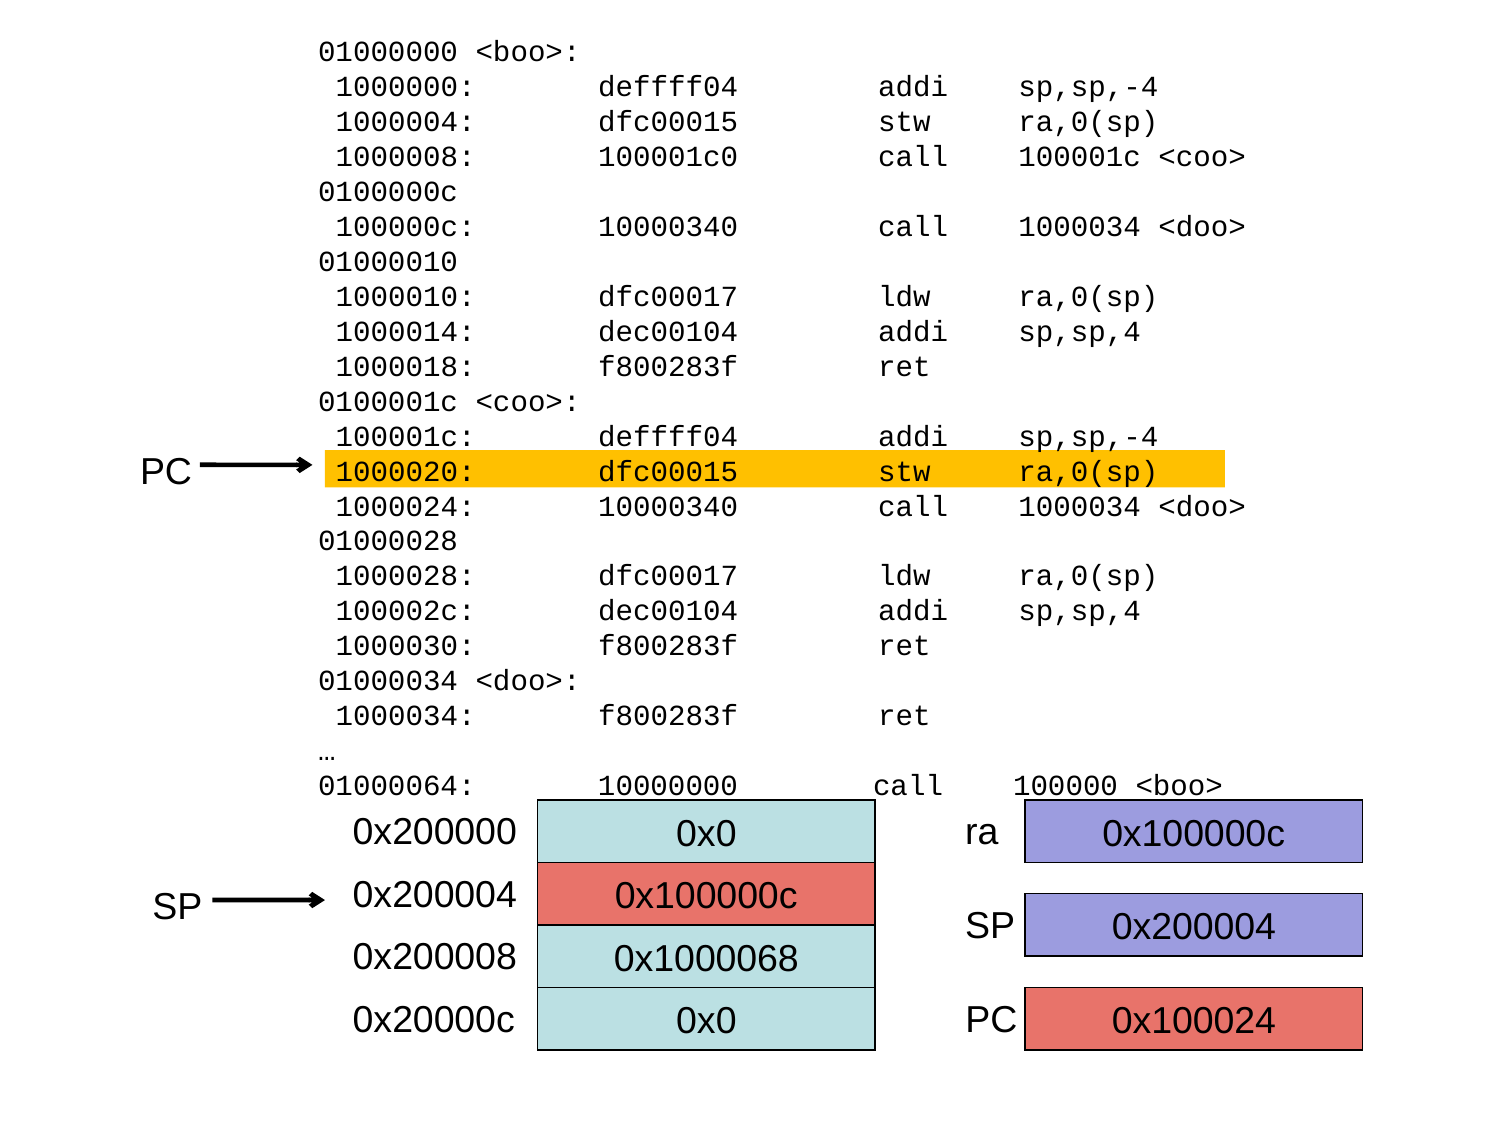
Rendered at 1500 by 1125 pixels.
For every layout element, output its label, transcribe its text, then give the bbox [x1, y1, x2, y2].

text_box 0x200000 [337, 799, 532, 860]
text_box 0x100024 [1025, 987, 1363, 1051]
text_box 0x20000c [337, 987, 530, 1048]
text_box 0x200008 [337, 924, 532, 985]
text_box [124, 439, 313, 501]
text_box 0x100000c [537, 862, 875, 924]
text_box 0x1000068 [537, 924, 875, 987]
text_box 0x0 [537, 799, 875, 862]
text_box 0x200004 [337, 862, 532, 923]
text_box 01000000 <boo>: 1000000: deffff04 addi sp,sp,-4 1000004: dfc00015 stw ra,0(sp) 1000008: 100001c0 call 100001c <coo> 0100000c 100000c: 10000340 call 1000034 <doo> 01000010 1000010: dfc00017 ldw ra,0(sp) 1000014: dec00104 addi sp,sp,4 1000018: f800283f ret 0100001c <coo>: 100001c: deffff04 addi sp,sp,-4 1000020: dfc00015 stw ra,0(sp) 1000024: 10000340 call 1000034 <doo> 01000028 1000028: dfc00017 ldw ra,0(sp) 100002c: dec00104 addi sp,sp,4 1000030: f800283f ret 01000034 <doo>: 1000034: f800283f ret … 01000064: 10000000 call 100000 <boo> [303, 24, 1261, 844]
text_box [137, 874, 326, 936]
text_box SP [950, 893, 1031, 954]
text_box 0x100000c [1025, 799, 1363, 863]
text_box ra [950, 799, 1014, 860]
text_box 0x200004 [1025, 893, 1363, 957]
text_box PC [950, 987, 1033, 1048]
text_box 0x0 [537, 987, 875, 1050]
